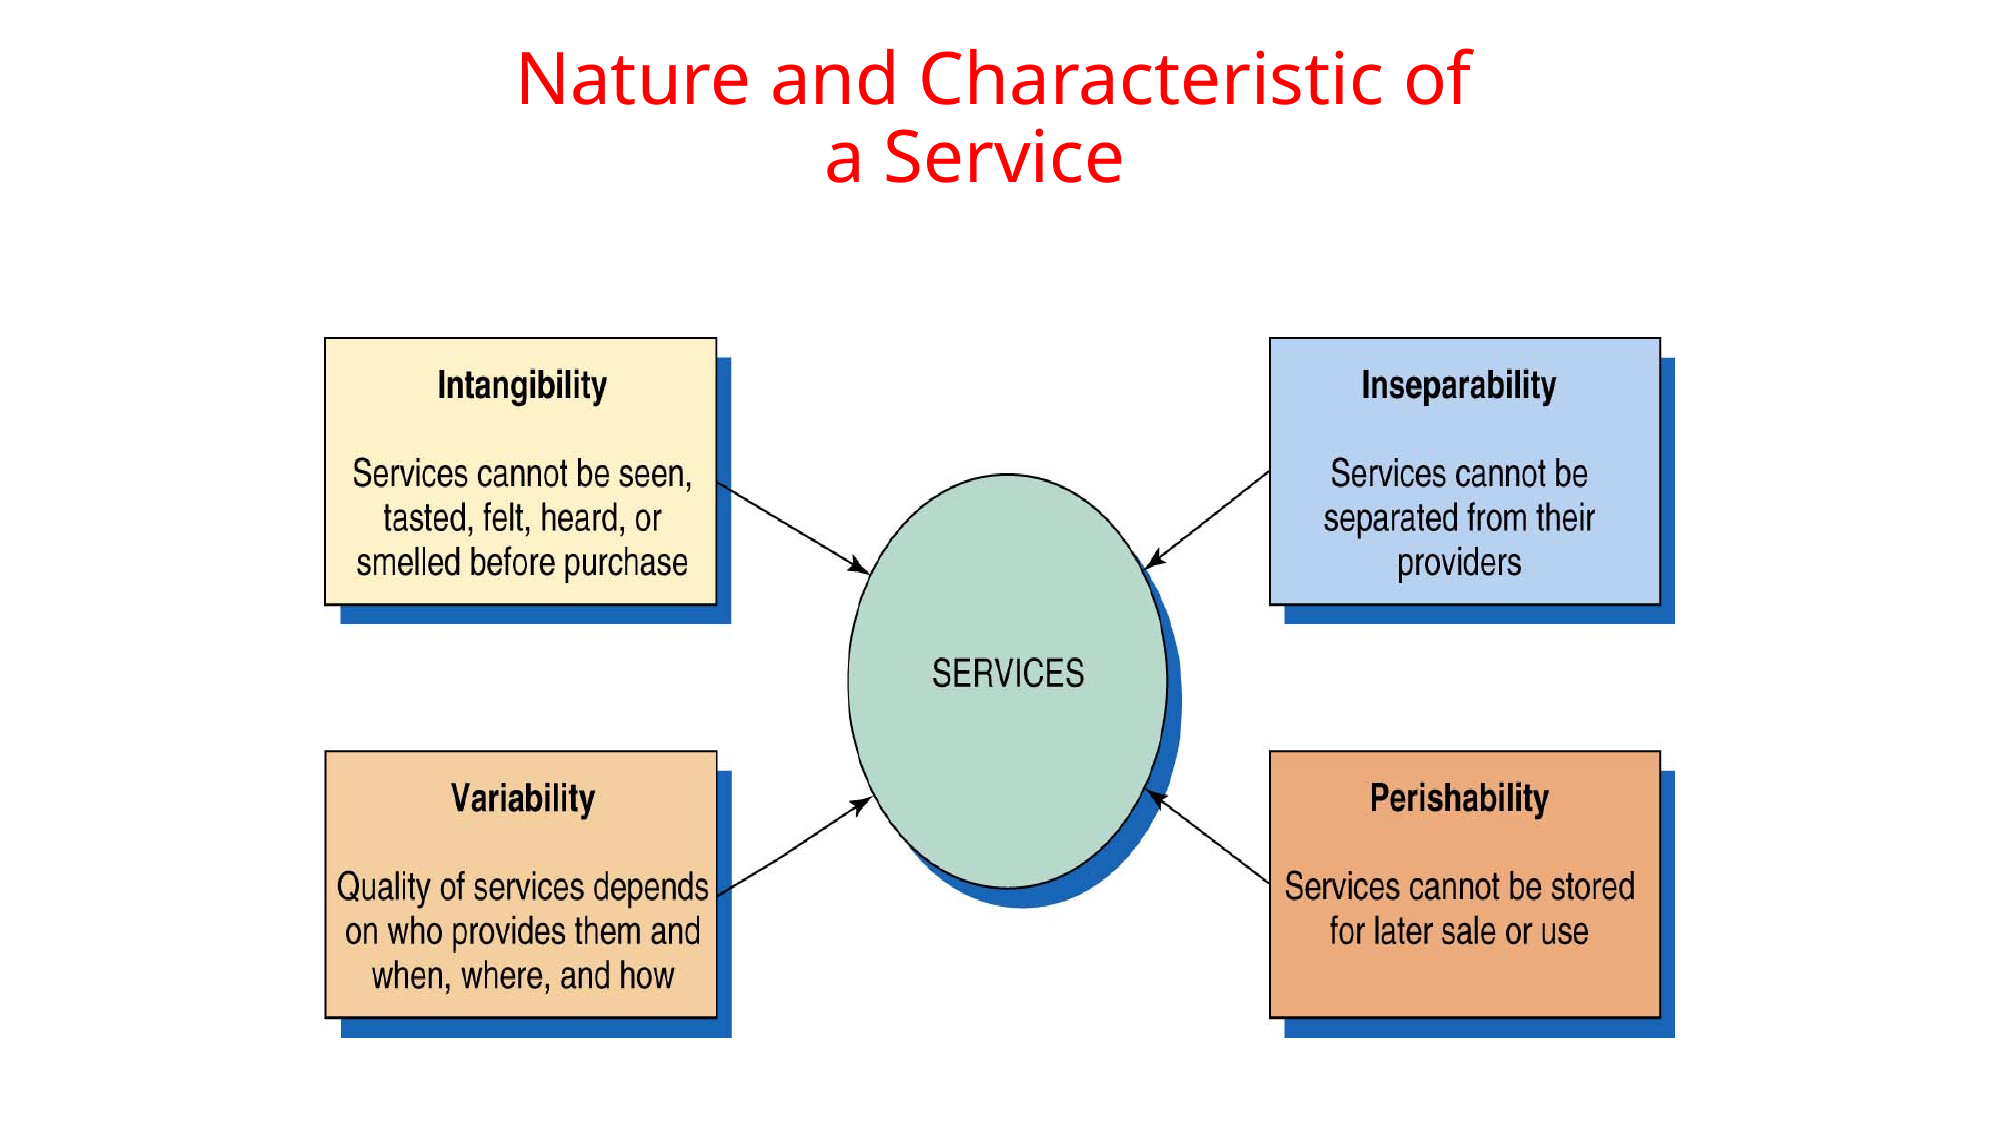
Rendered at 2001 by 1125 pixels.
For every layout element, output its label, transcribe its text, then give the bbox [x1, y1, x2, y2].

picture [324, 337, 1675, 1038]
title Nature and Characteristic of a Service [474, 32, 1513, 208]
